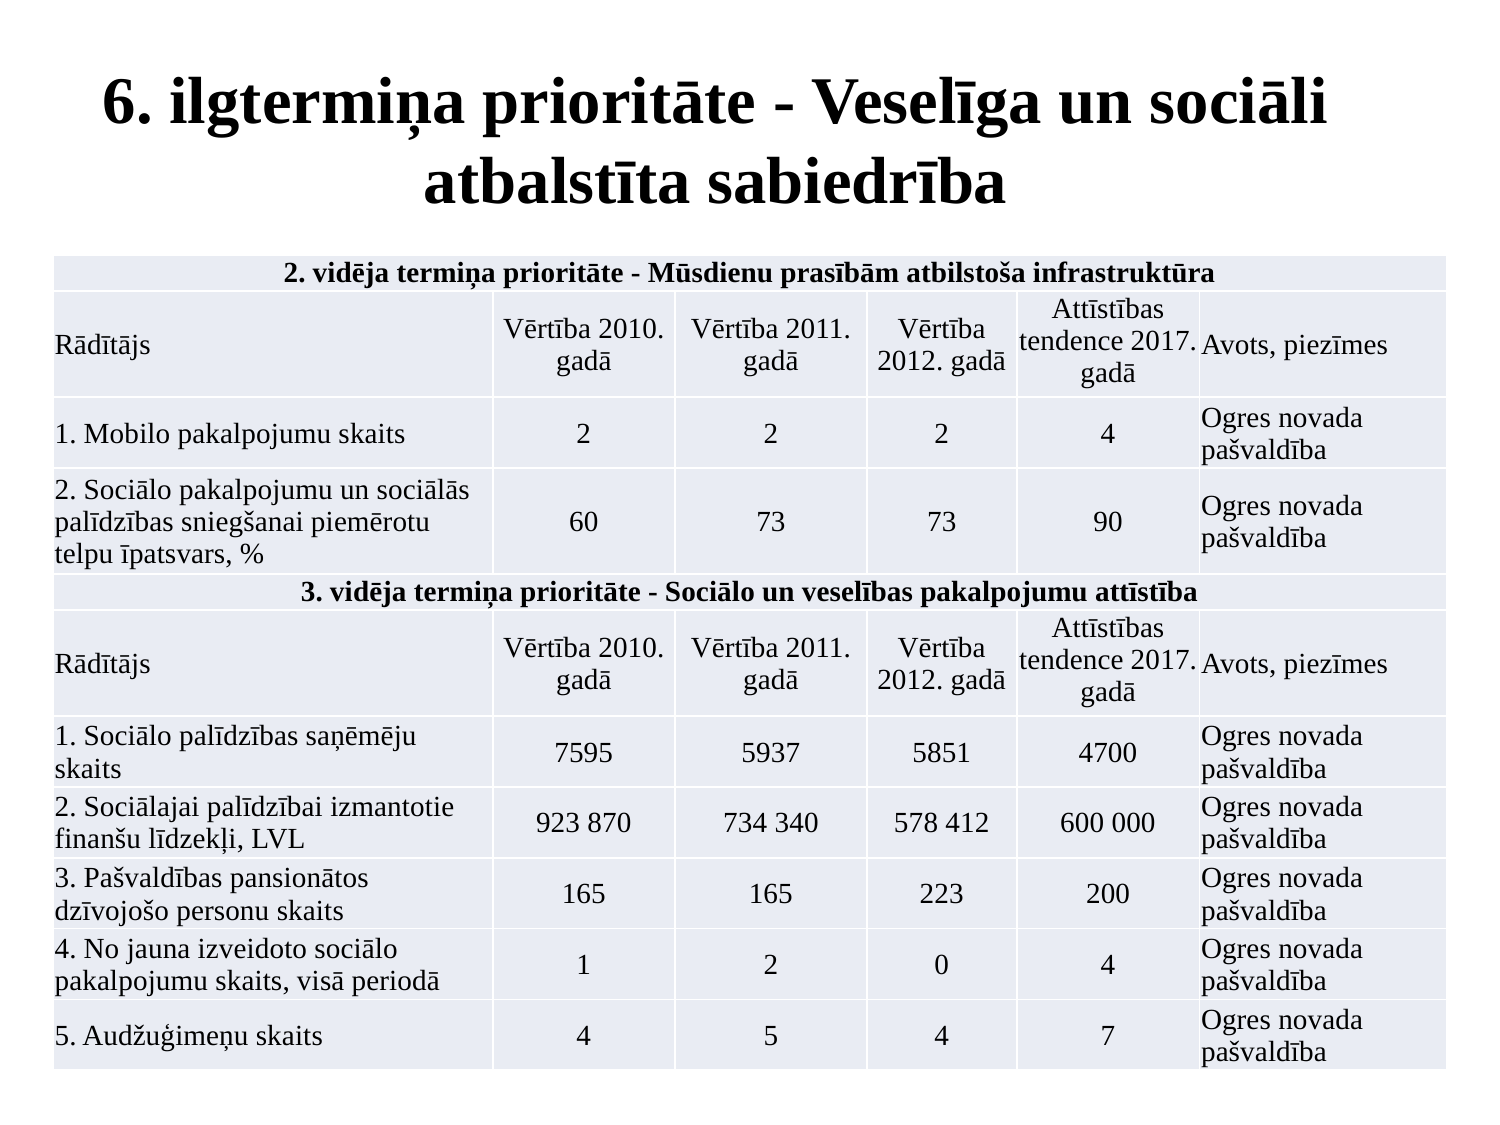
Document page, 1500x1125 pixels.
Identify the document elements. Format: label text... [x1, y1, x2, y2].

table_cell Vērtība 2010. gadā [494, 611, 674, 715]
table_cell 4 [1018, 929, 1199, 999]
table_cell Vērtība 2011. gadā [676, 292, 866, 396]
table_cell Ogres novada pašvaldība [1200, 859, 1446, 928]
table_cell 2 [676, 929, 866, 999]
table_cell 7 [1018, 1000, 1199, 1069]
table_cell 73 [676, 469, 866, 573]
table_cell Vērtība 2012. gadā [868, 611, 1016, 715]
table_cell 2 [494, 398, 674, 467]
table_cell 2. Sociālajai palīdzībai izmantotie finanšu līdzekļi, LVL [54, 788, 492, 857]
table_cell Ogres novada pašvaldība [1200, 717, 1446, 786]
table_cell 578 412 [868, 788, 1016, 857]
table_cell 3. vidēja termiņa prioritāte - Sociālo un veselības pakalpojumu attīstība [54, 575, 1446, 609]
table_cell 0 [868, 929, 1016, 999]
table_cell Vērtība 2012. gadā [868, 292, 1016, 396]
table_cell 165 [494, 859, 674, 928]
table_cell 4700 [1018, 717, 1199, 786]
table_cell 90 [1018, 469, 1199, 573]
table_cell 4 [1018, 398, 1199, 467]
table_cell Vērtība 2010. gadā [494, 292, 674, 396]
table_cell 2 [868, 398, 1016, 467]
table_cell 7595 [494, 717, 674, 786]
table_cell Ogres novada pašvaldība [1200, 398, 1446, 467]
table_cell 223 [868, 859, 1016, 928]
table_cell 5851 [868, 717, 1016, 786]
table_cell Attīstības tendence 2017. gadā [1018, 292, 1199, 396]
table_cell 600 000 [1018, 788, 1199, 857]
table_cell Ogres novada pašvaldība [1200, 469, 1446, 573]
table_cell 73 [868, 469, 1016, 573]
table_cell Vērtība 2011. gadā [676, 611, 866, 715]
table_cell Ogres novada pašvaldība [1200, 788, 1446, 857]
table_header 2. vidēja termiņa prioritāte - Mūsdienu prasībām atbilstoša infrastruktūra [54, 256, 1446, 290]
table_cell 4 [868, 1000, 1016, 1069]
table_cell Ogres novada pašvaldība [1200, 1000, 1446, 1069]
table_cell 1. Sociālo palīdzības saņēmēju skaits [54, 717, 492, 786]
table_cell Ogres novada pašvaldība [1200, 929, 1446, 999]
table_cell 2 [676, 398, 866, 467]
table_cell 60 [494, 469, 674, 573]
table_cell 1. Mobilo pakalpojumu skaits [54, 398, 492, 467]
table_cell Avots, piezīmes [1200, 611, 1446, 715]
table_cell 3. Pašvaldības pansionātos dzīvojošo personu skaits [54, 859, 492, 928]
table_cell 5. Audžuģimeņu skaits [54, 1000, 492, 1069]
table_cell 165 [676, 859, 866, 928]
table_cell Rādītājs [54, 611, 492, 715]
table_cell 923 870 [494, 788, 674, 857]
table_cell 4. No jauna izveidoto sociālo pakalpojumu skaits, visā periodā [54, 929, 492, 999]
table_cell Avots, piezīmes [1200, 292, 1446, 396]
table_cell 5 [676, 1000, 866, 1069]
table_cell 4 [494, 1000, 674, 1069]
table_cell 734 340 [676, 788, 866, 857]
table_cell 2. Sociālo pakalpojumu un sociālās palīdzības sniegšanai piemērotu telpu īpatsvars, % [54, 469, 492, 573]
table_cell 1 [494, 929, 674, 999]
title 6. ilgtermiņa prioritāte - Veselīga un sociāli atbalstīta sabiedrība [41, 42, 1392, 231]
table_cell 200 [1018, 859, 1199, 928]
table_cell Rādītājs [54, 292, 492, 396]
table_cell Attīstības tendence 2017. gadā [1018, 611, 1199, 715]
table_cell 5937 [676, 717, 866, 786]
